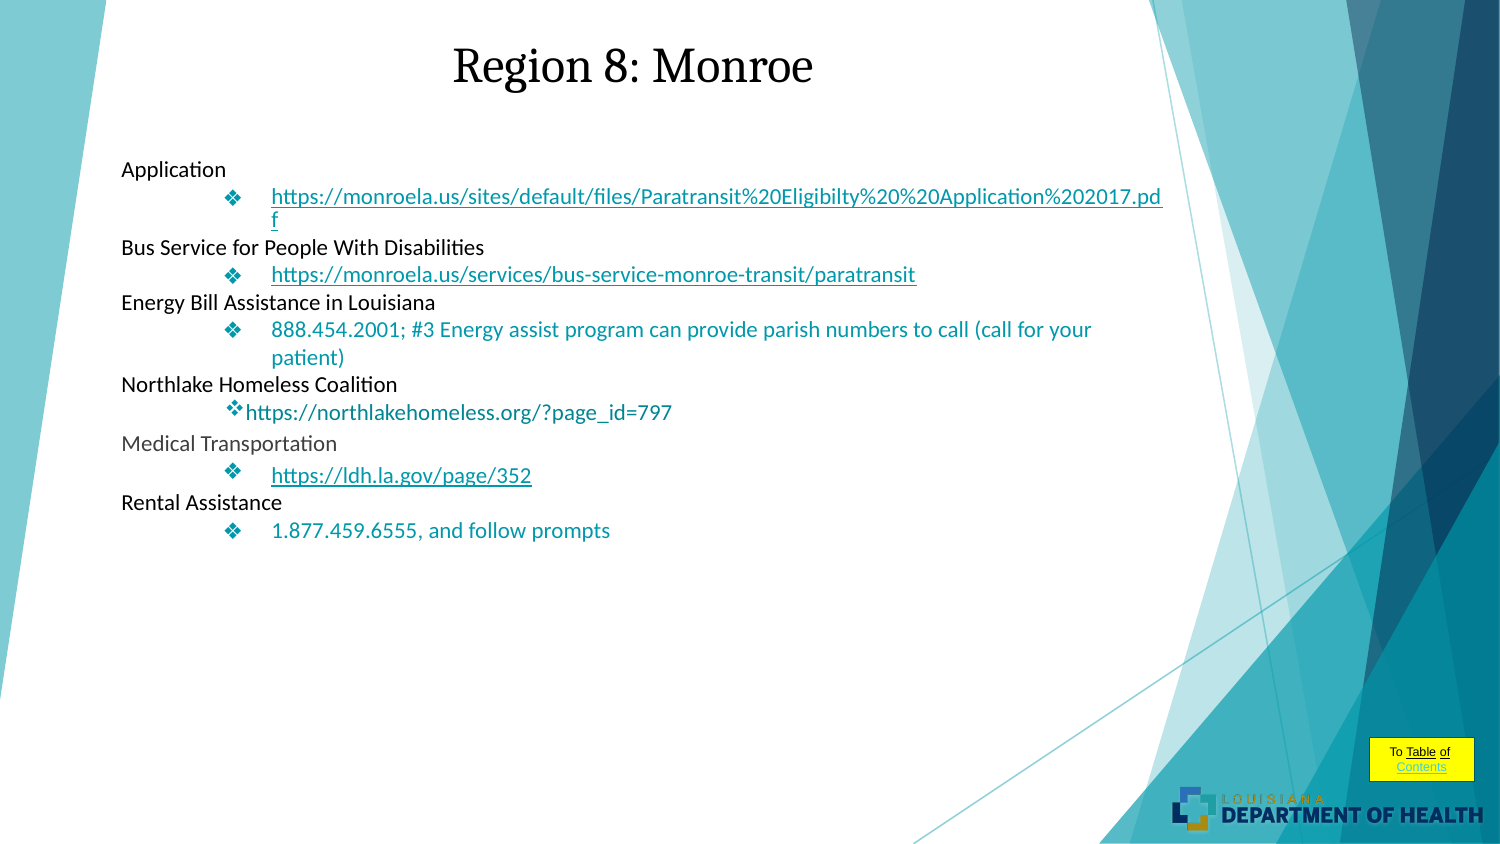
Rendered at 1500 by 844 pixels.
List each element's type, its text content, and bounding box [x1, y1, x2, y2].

text_box To Table of Contents [1369, 737, 1475, 782]
picture [1169, 782, 1492, 835]
title Region 8: Monroe [441, 26, 850, 121]
list Application https://monroela.us/sites/default/files/Paratransit%20Eligibilty%20%20Application%202017.pdf Bus Service for People With Disabilities https://monroela.us/services/bus-service-monroe-transit/paratransit Energy Bill Assistance in Louisiana 888.454.2001; #3 Energy assist program can provide parish numbers to call (call for your patient) Northlake Homeless Coalition https://northlakehomeless.org/?page_id=797 Medical Transportation https://ldh.la.gov/page/352 Rental Assistance 1.877.459.6555, and follow prompts [110, 149, 1181, 559]
